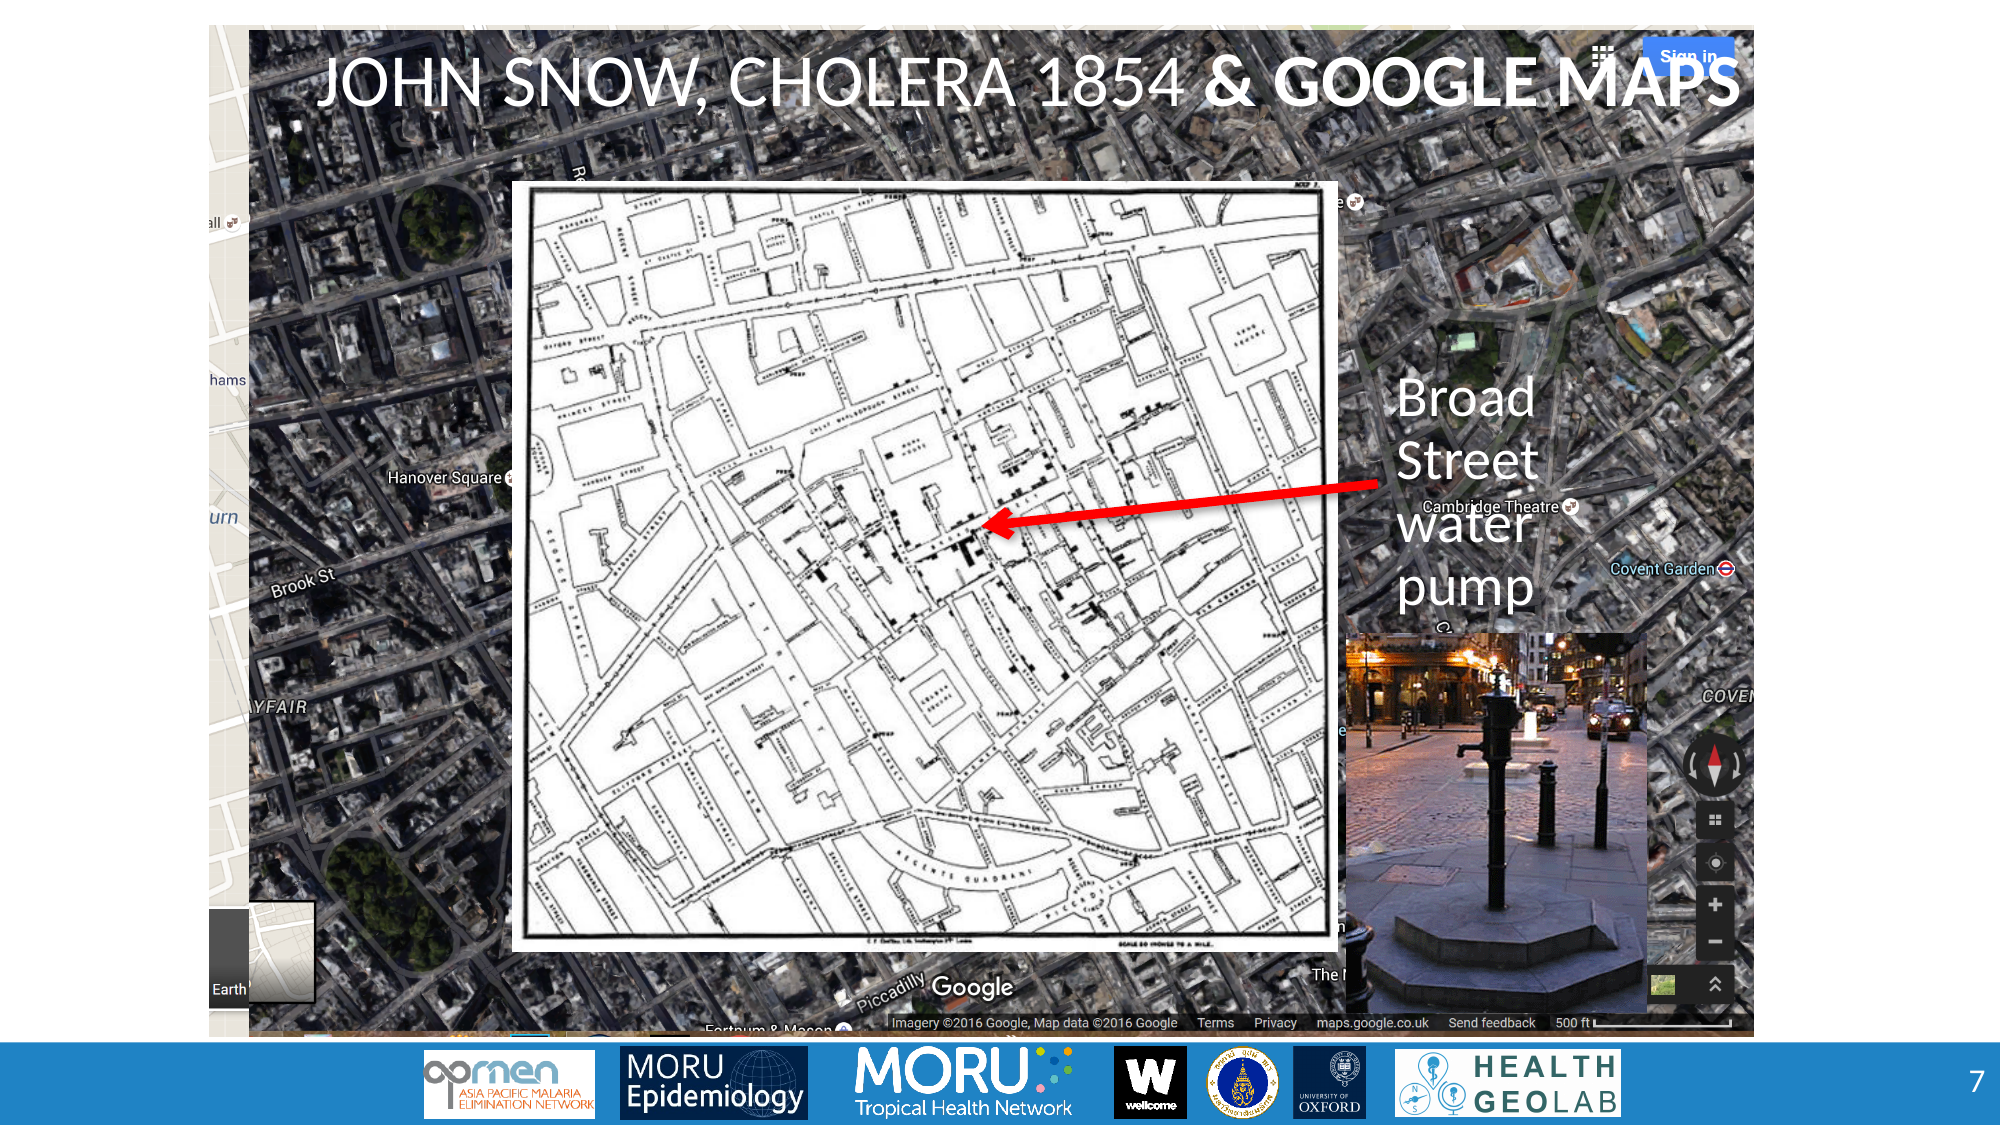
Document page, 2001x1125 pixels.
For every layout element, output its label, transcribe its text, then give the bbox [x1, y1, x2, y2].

slide_number 7 [1883, 1052, 2000, 1113]
picture [1395, 1049, 1621, 1117]
picture [423, 1050, 595, 1119]
text_box John Snow, Cholera 1854 & Google Maps [0, 24, 2000, 139]
text_box Broad Street water pump [1381, 1037, 1611, 1073]
picture [1293, 1046, 1366, 1119]
picture [209, 25, 1754, 1037]
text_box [981, 483, 1378, 527]
picture [1114, 1046, 1187, 1119]
picture [620, 1046, 808, 1120]
picture [1206, 1046, 1279, 1119]
picture [855, 1046, 1072, 1119]
